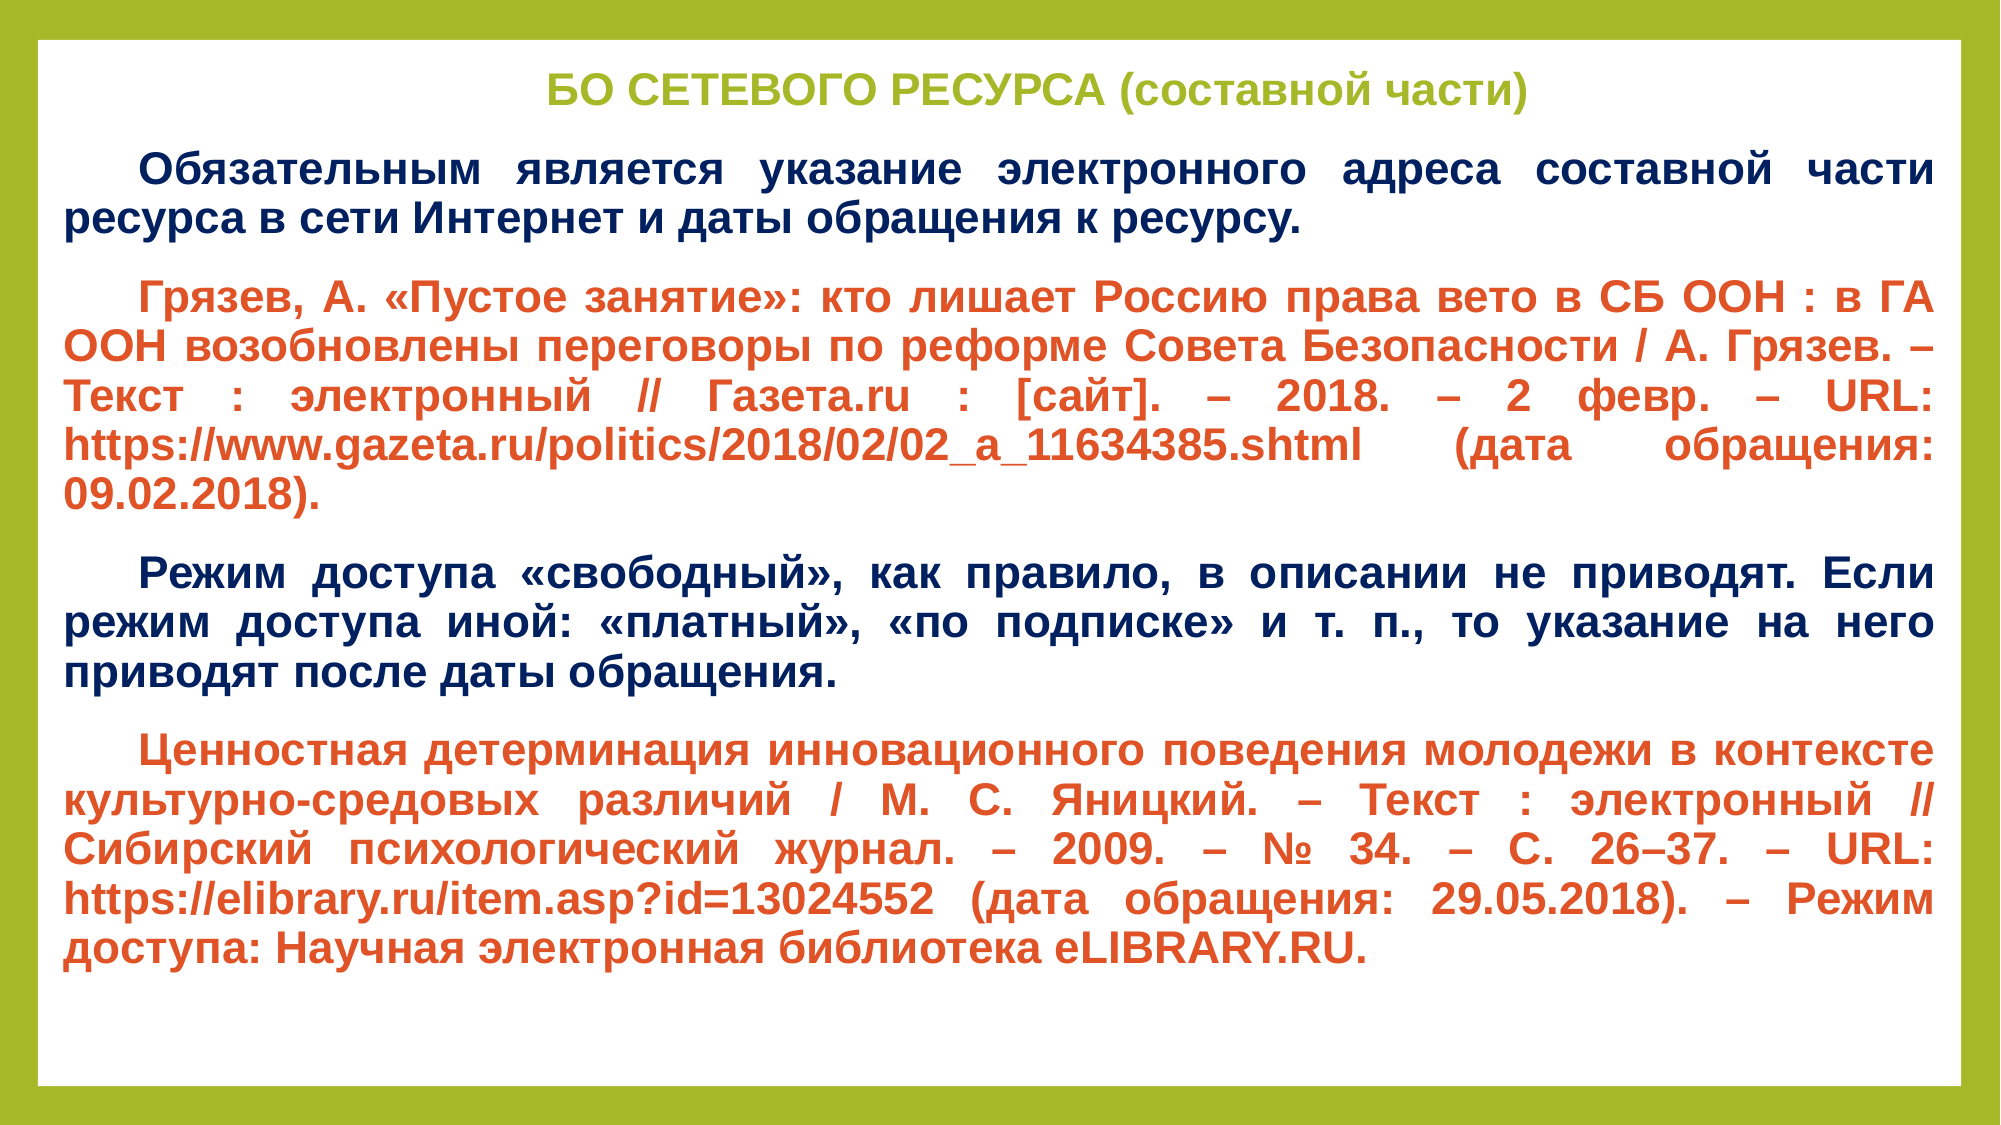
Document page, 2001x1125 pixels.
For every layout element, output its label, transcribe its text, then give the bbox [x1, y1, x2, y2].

list БО СЕТЕВОГО РЕСУРСА (составной части) Обязательным является указание электронного адреса составной части ресурса в сети Интернет и даты обращения к ресурсу. Грязев, А. «Пустое занятие»: кто лишает Россию права вето в СБ ООН : в ГА ООН возобновлены переговоры по реформе Совета Безопасности / А. Грязев. – Текст : электронный // Газета.ru : [сайт]. – 2018. – 2 февр. – URL: https://www.gazeta.ru/politics/2018/02/02_a_11634385.shtml (дата обращения: 09.02.2018). Режим доступа «свободный», как правило, в описании не приводят. Если режим доступа иной: «платный», «по подписке» и т. п., то указание на него приводят после даты обращения. Ценностная детерминация инновационного поведения молодежи в контексте культурно-средовых различий / М. С. Яницкий. – Текст : электронный // Сибирский психологический журнал. – 2009. – № 34. – С. 26–37. – URL: https://elibrary.ru/item.asp?id=13024552 (дата обращения: 29.05.2018). – Режим доступа: Научная электронная библиотека eLIBRARY.RU. [48, 58, 1952, 1064]
